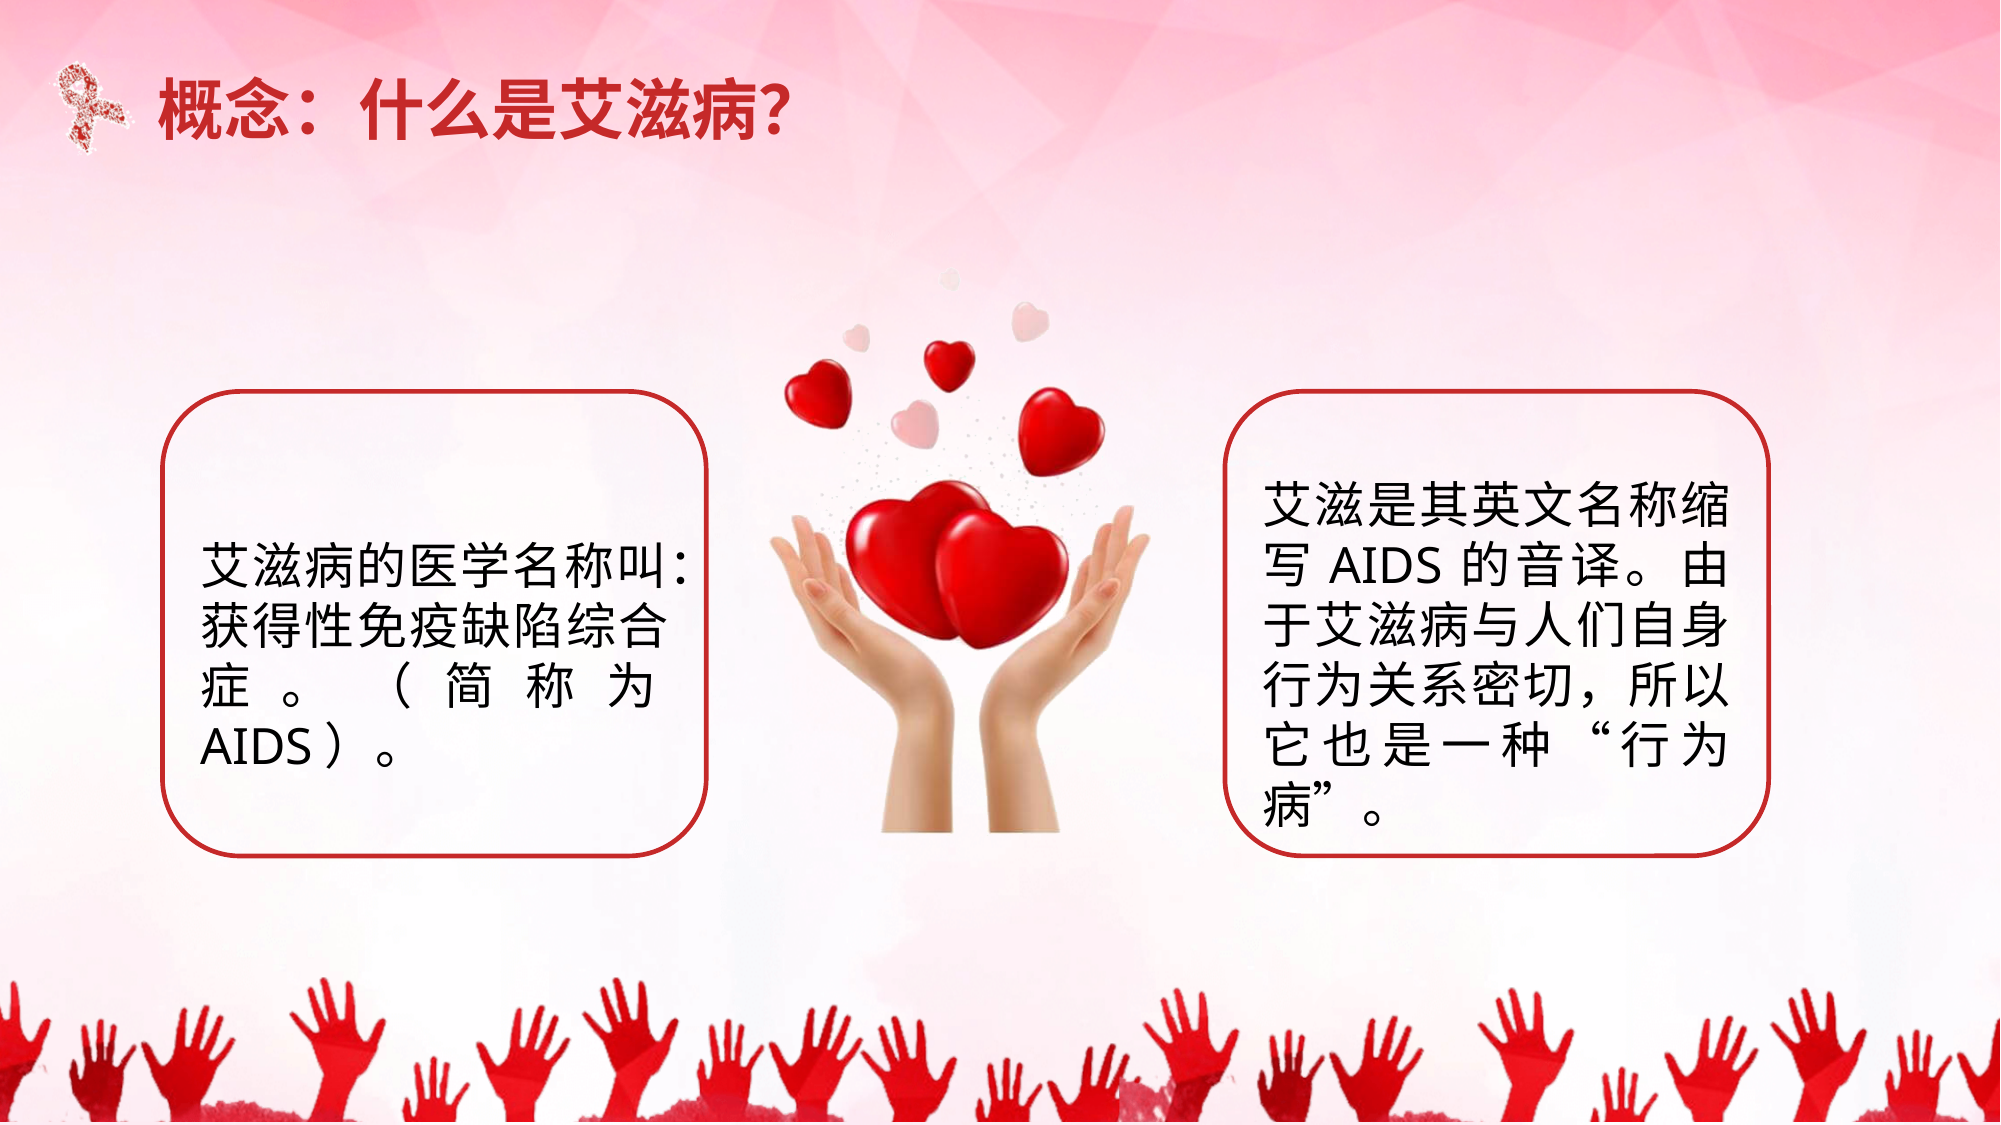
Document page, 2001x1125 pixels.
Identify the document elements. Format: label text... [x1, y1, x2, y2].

text_box 艾滋是其英文名称缩写AIDS的音译。由于艾滋病与人们自身行为关系密切，所以它也是一种“行为病”。 [1224, 391, 1769, 856]
text_box 艾滋病的医学名称叫：获得性免疫缺陷综合症。（简称为AIDS）。 [162, 391, 707, 857]
picture [0, 0, 2001, 1125]
text_box 概念：什么是艾滋病？ [142, 37, 1082, 179]
